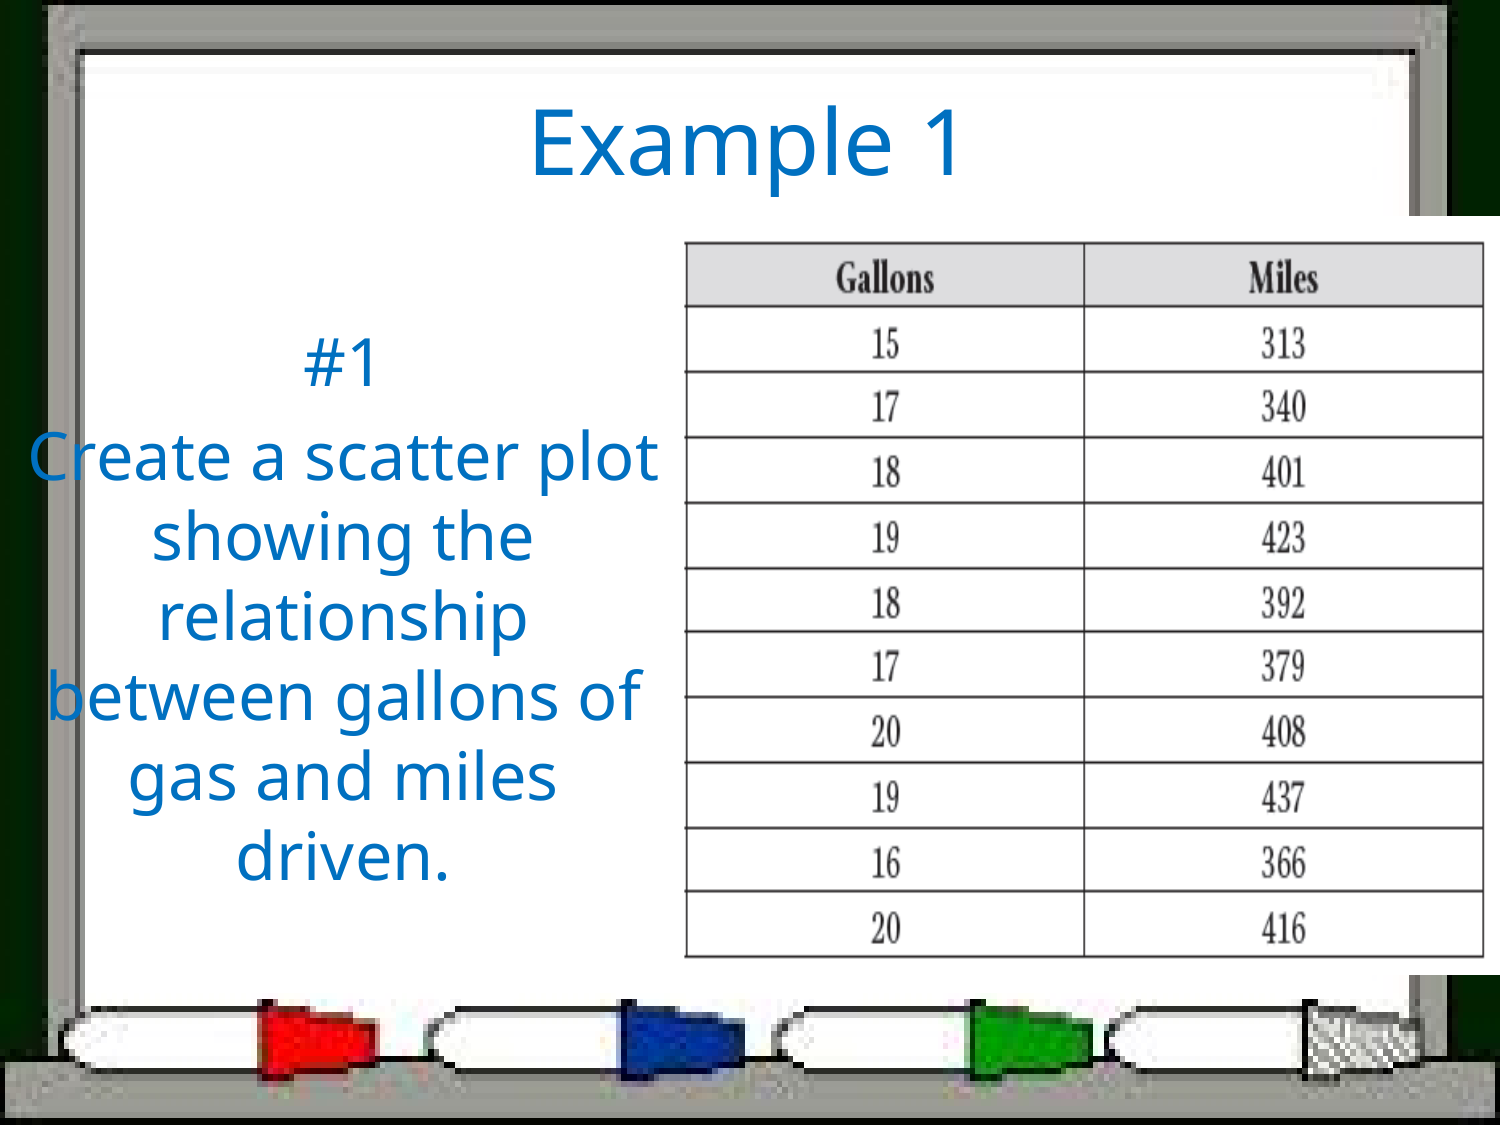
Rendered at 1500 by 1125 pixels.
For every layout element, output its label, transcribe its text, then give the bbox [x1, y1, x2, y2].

picture [0, 0, 1500, 1125]
list #1 Create a scatter plot showing the relationship between gallons of gas and miles driven. [0, 312, 669, 975]
title Example 1 [75, 45, 1425, 233]
